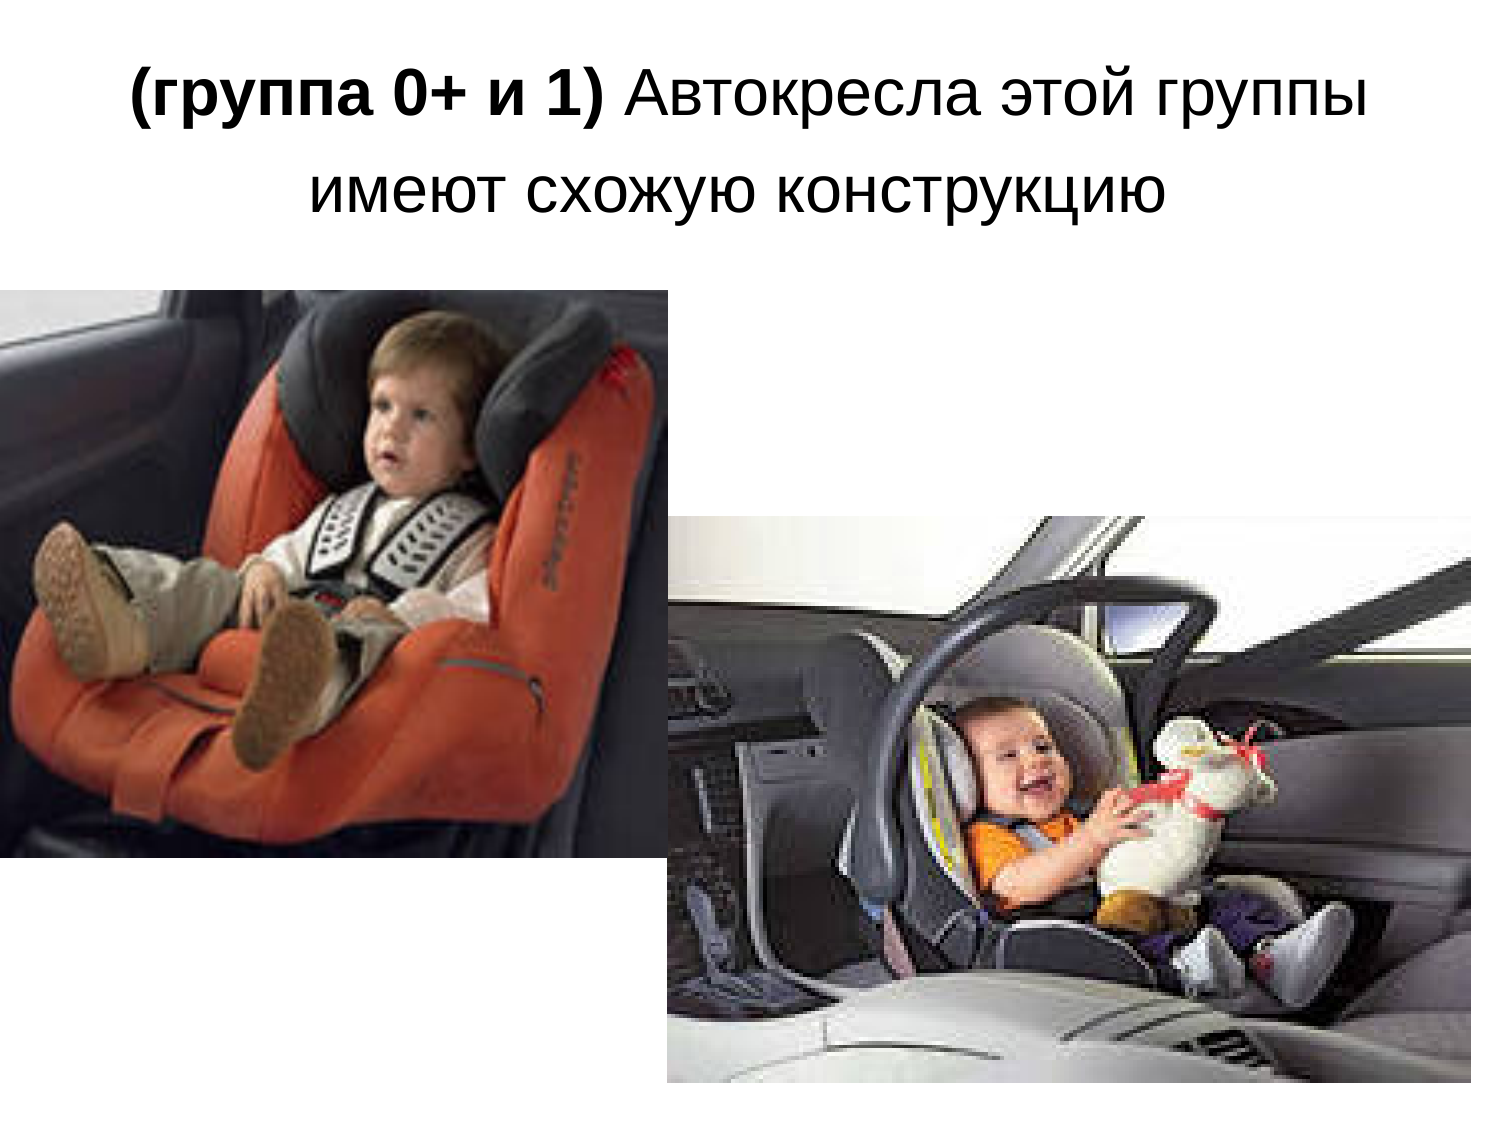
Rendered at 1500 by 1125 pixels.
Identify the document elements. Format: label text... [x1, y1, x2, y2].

picture [0, 290, 668, 858]
title (группа 0+ и 1) Автокресла этой группы имеют схожую конструкцию [74, 44, 1426, 233]
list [666, 516, 1471, 1083]
